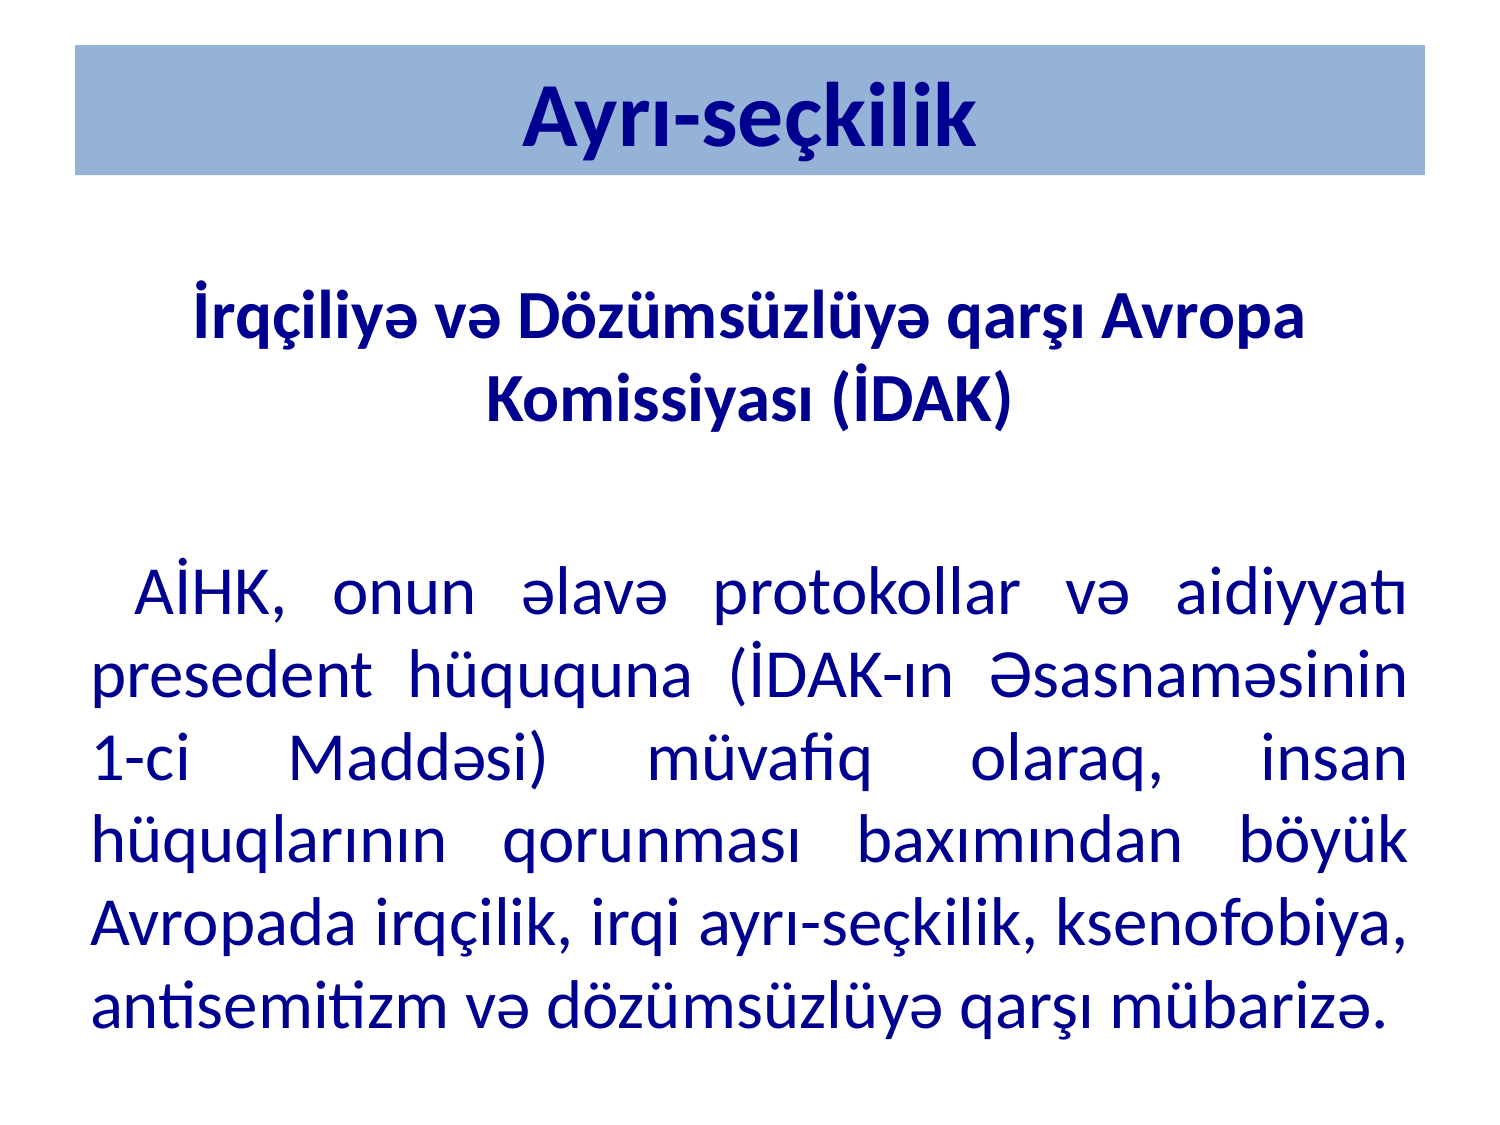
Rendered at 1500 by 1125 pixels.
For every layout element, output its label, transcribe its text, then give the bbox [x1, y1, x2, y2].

list İrqçiliyə və Dözümsüzlüyə qarşı Avropa Komissiyası (İDAK) AİHK, onun əlavə protokollar və aidiyyatı presedent hüququna (İDAK-ın Əsasnaməsinin 1-ci Maddəsi) müvafiq olaraq, insan hüquqlarının qorunması baxımından böyük Avropada irqçilik, irqi ayrı-seçkilik, ksenofobiya, antisemitizm və dözümsüzlüyə qarşı mübarizə. [75, 262, 1425, 1075]
title Ayrı-seçkilik [75, 45, 1425, 176]
